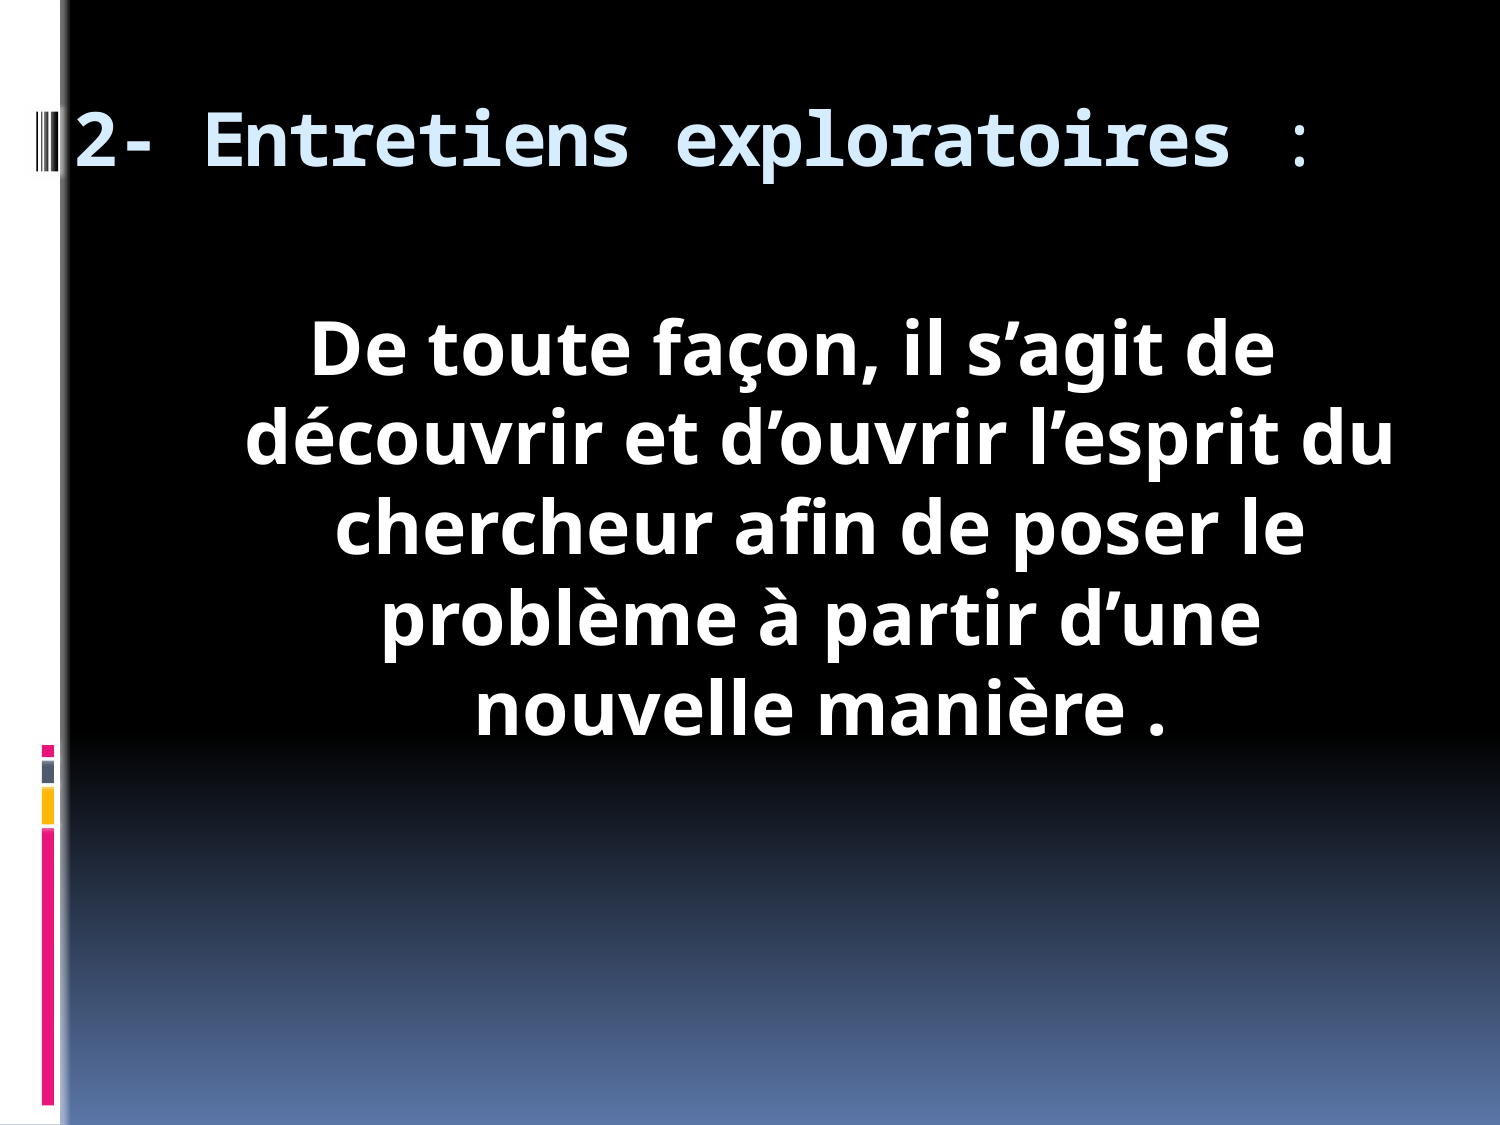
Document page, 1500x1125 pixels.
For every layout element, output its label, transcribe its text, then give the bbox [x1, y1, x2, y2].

list De toute façon, il s’agit de découvrir et d’ouvrir l’esprit du chercheur afin de poser le problème à partir d’une nouvelle manière . [150, 292, 1425, 1043]
title 2- Entretiens exploratoires : [58, 83, 1442, 234]
